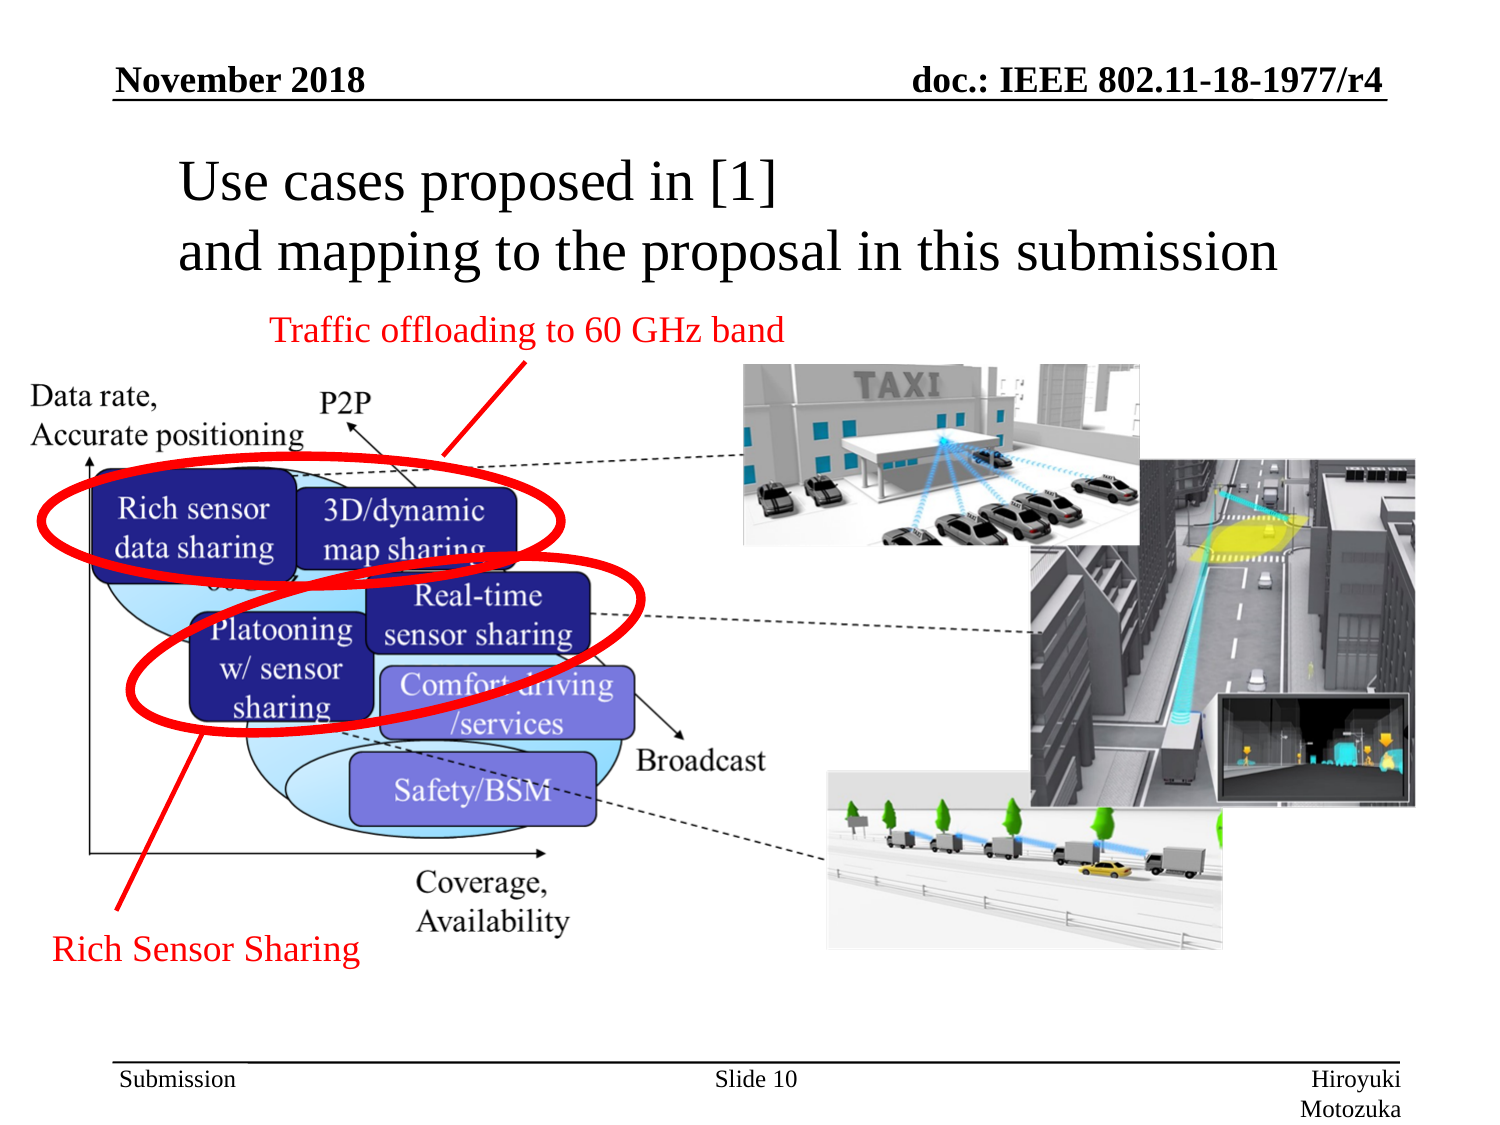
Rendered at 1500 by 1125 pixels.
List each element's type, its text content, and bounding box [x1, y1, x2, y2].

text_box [442, 361, 526, 457]
slide_number Slide 10 [712, 1062, 800, 1093]
picture [9, 364, 1416, 959]
text_box Rich Sensor Sharing [37, 968, 376, 977]
footer Hiroyuki Motozuka (Panasonic) [1256, 1062, 1402, 1093]
text_box Use cases proposed in [1] and mapping to the proposal in this submission [163, 134, 1295, 289]
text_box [116, 727, 206, 911]
text_box Traffic offloading to 60 GHz band [254, 297, 801, 358]
